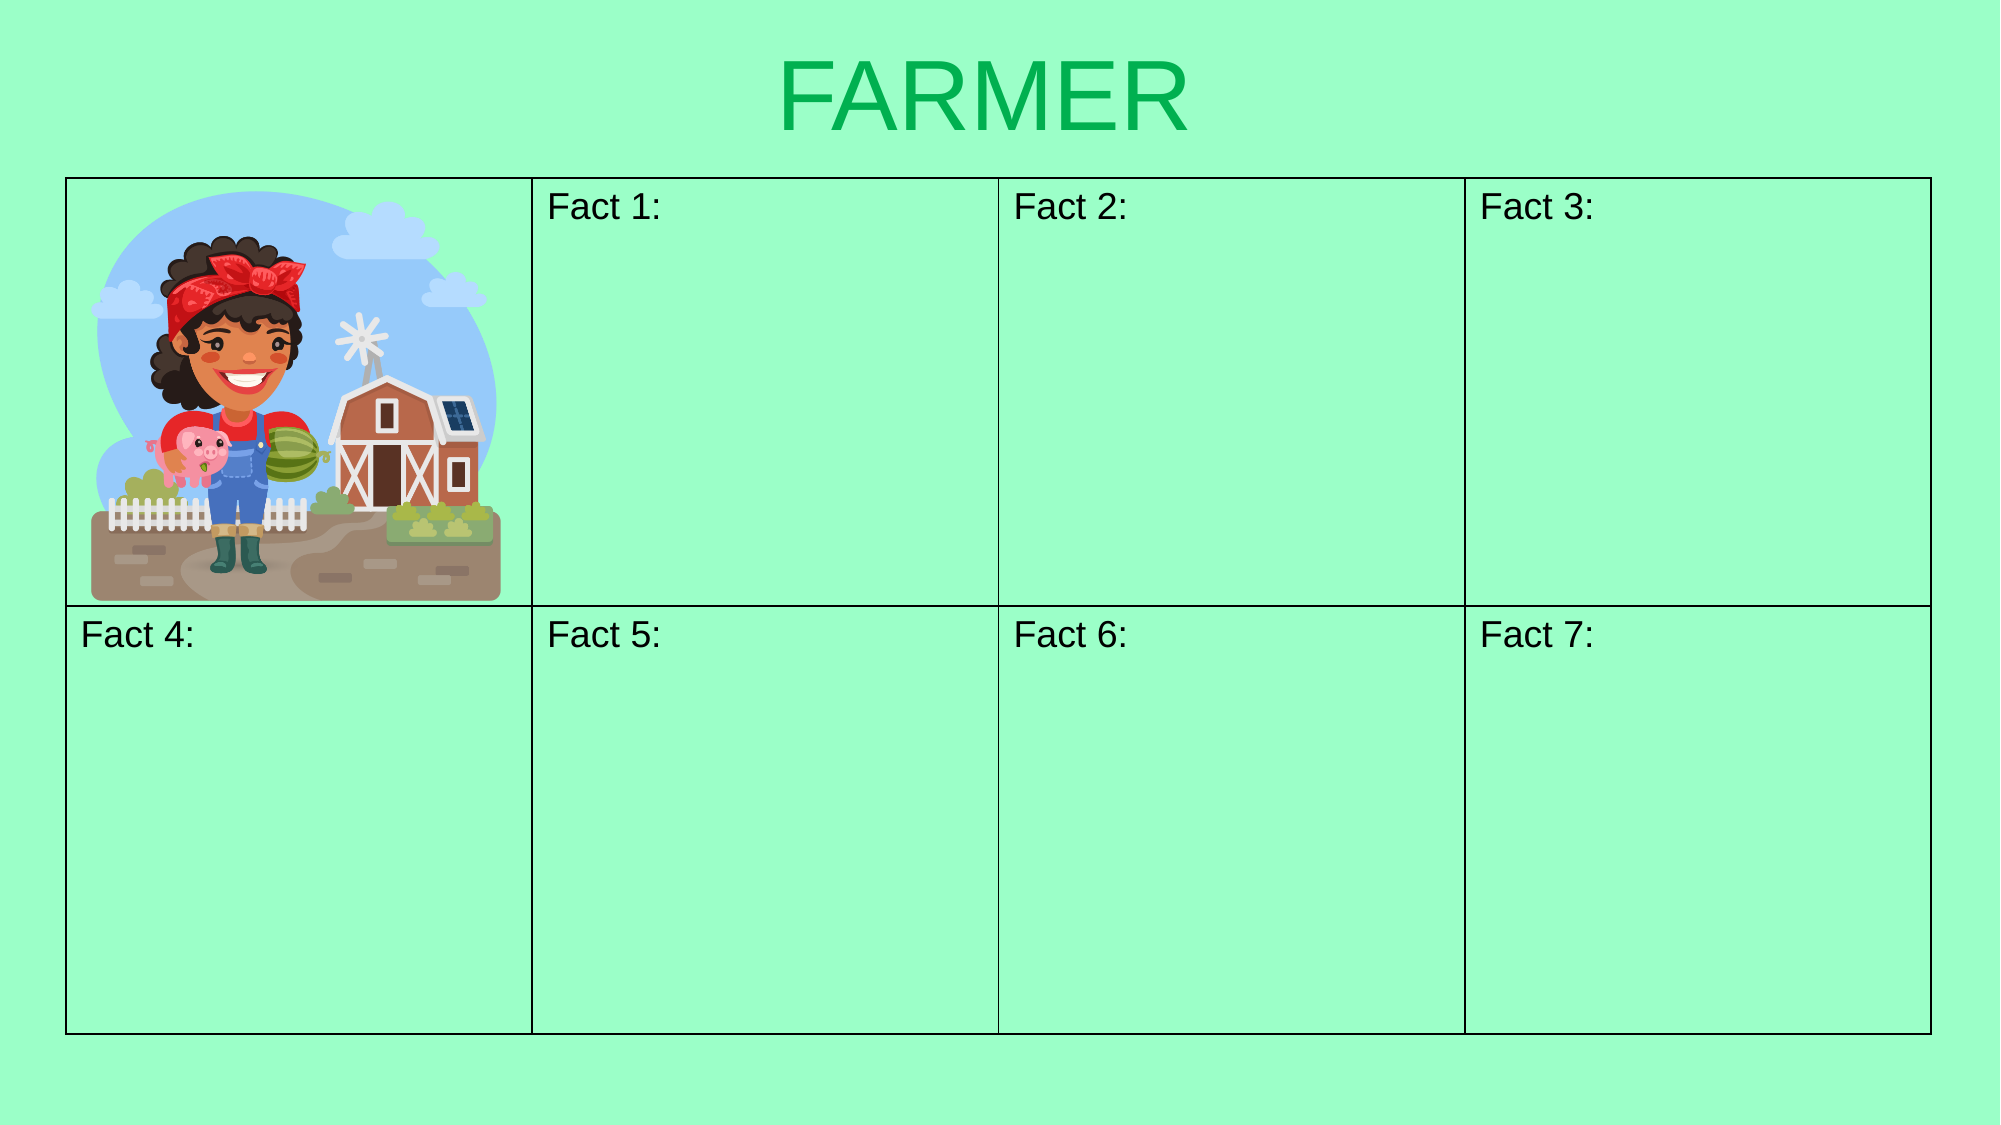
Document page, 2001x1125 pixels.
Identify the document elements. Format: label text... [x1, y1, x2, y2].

table_header [67, 179, 531, 605]
table_header Fact 1: [533, 179, 998, 605]
table_header Fact 2: [999, 179, 1464, 605]
table_cell Fact 4: [67, 607, 531, 1033]
text_box FARMER [608, 22, 1389, 158]
table_cell Fact 5: [533, 607, 998, 1033]
picture [91, 191, 501, 601]
table_cell Fact 7: [1466, 607, 1930, 1033]
table_cell Fact 6: [999, 607, 1464, 1033]
table_header Fact 3: [1466, 179, 1930, 605]
